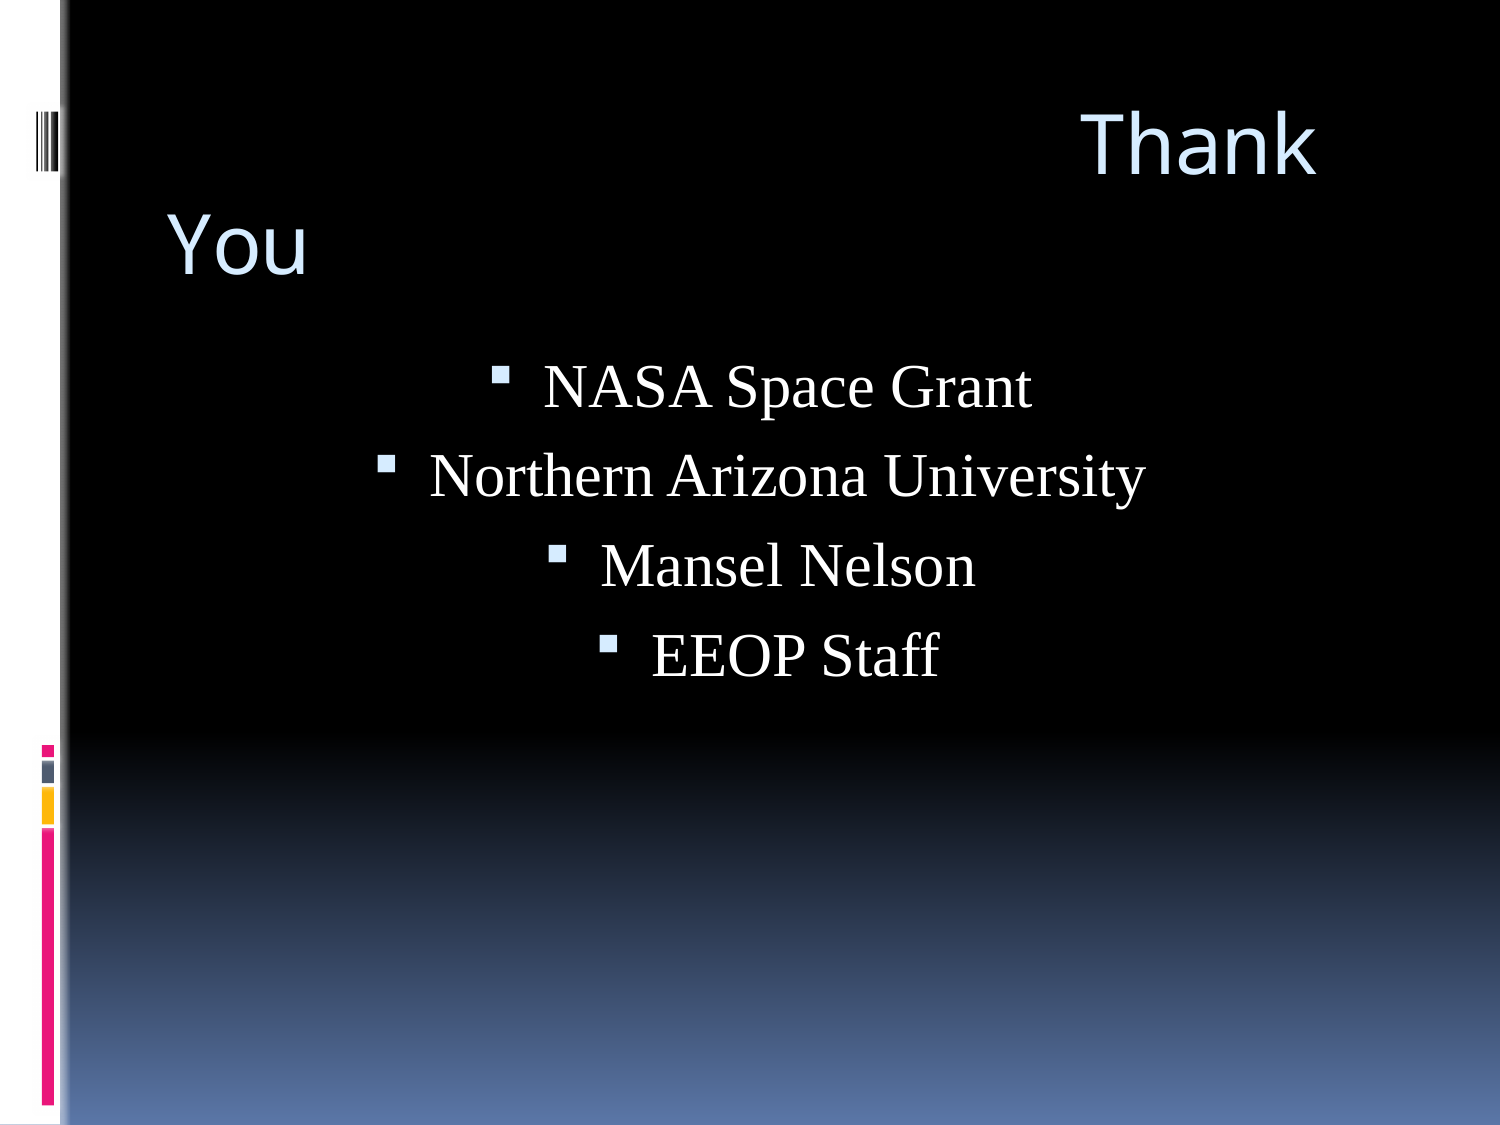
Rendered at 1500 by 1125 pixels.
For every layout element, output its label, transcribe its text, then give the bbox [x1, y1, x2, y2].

list NASA Space Grant Northern Arizona University Mansel Nelson EEOP Staff [125, 337, 1400, 900]
title Thank You [150, 83, 1425, 234]
